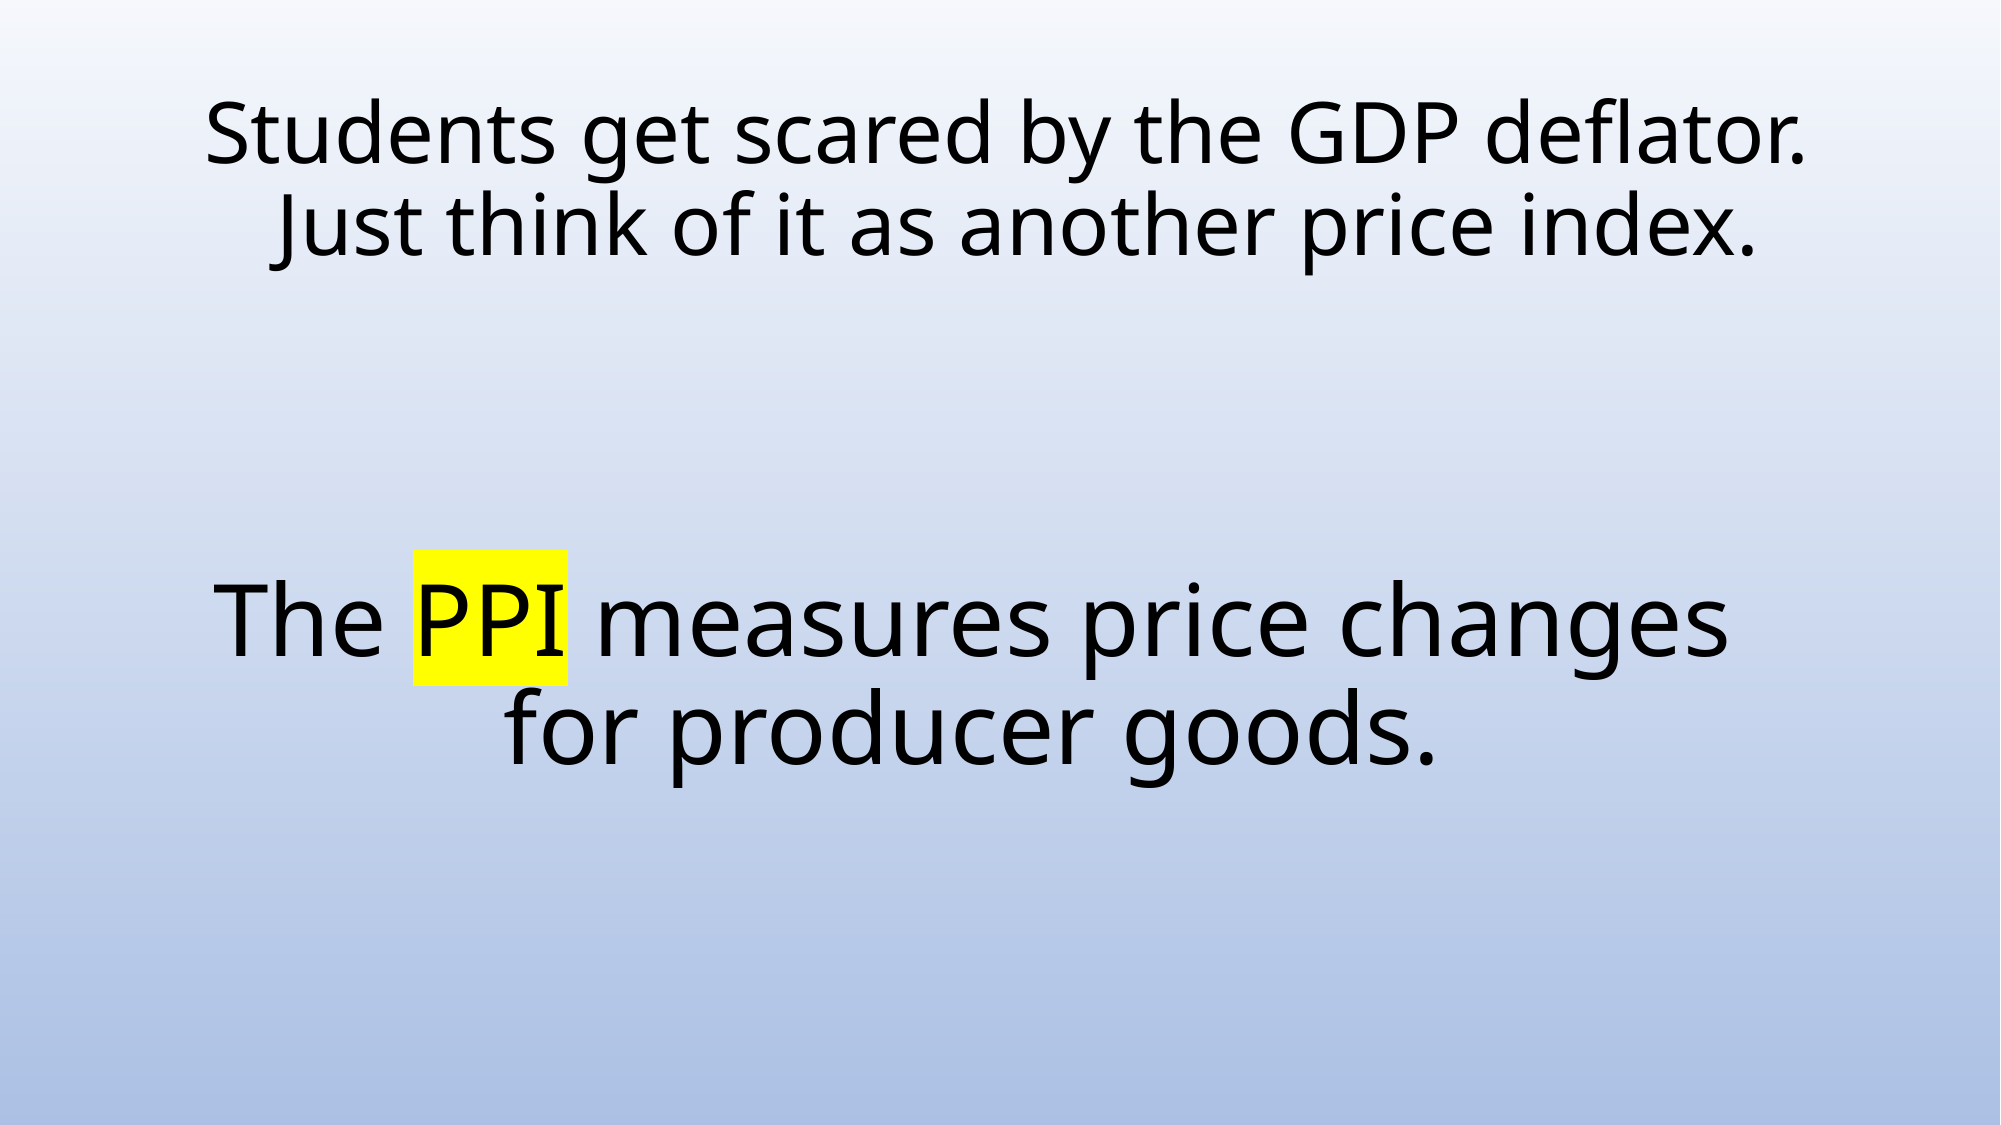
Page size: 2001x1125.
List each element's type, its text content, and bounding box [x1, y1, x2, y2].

text_box The PPI measures price changes for producer goods. [141, 556, 1804, 794]
title Students get scared by the GDP deflator. Just think of it as another price index. [187, 32, 1850, 282]
